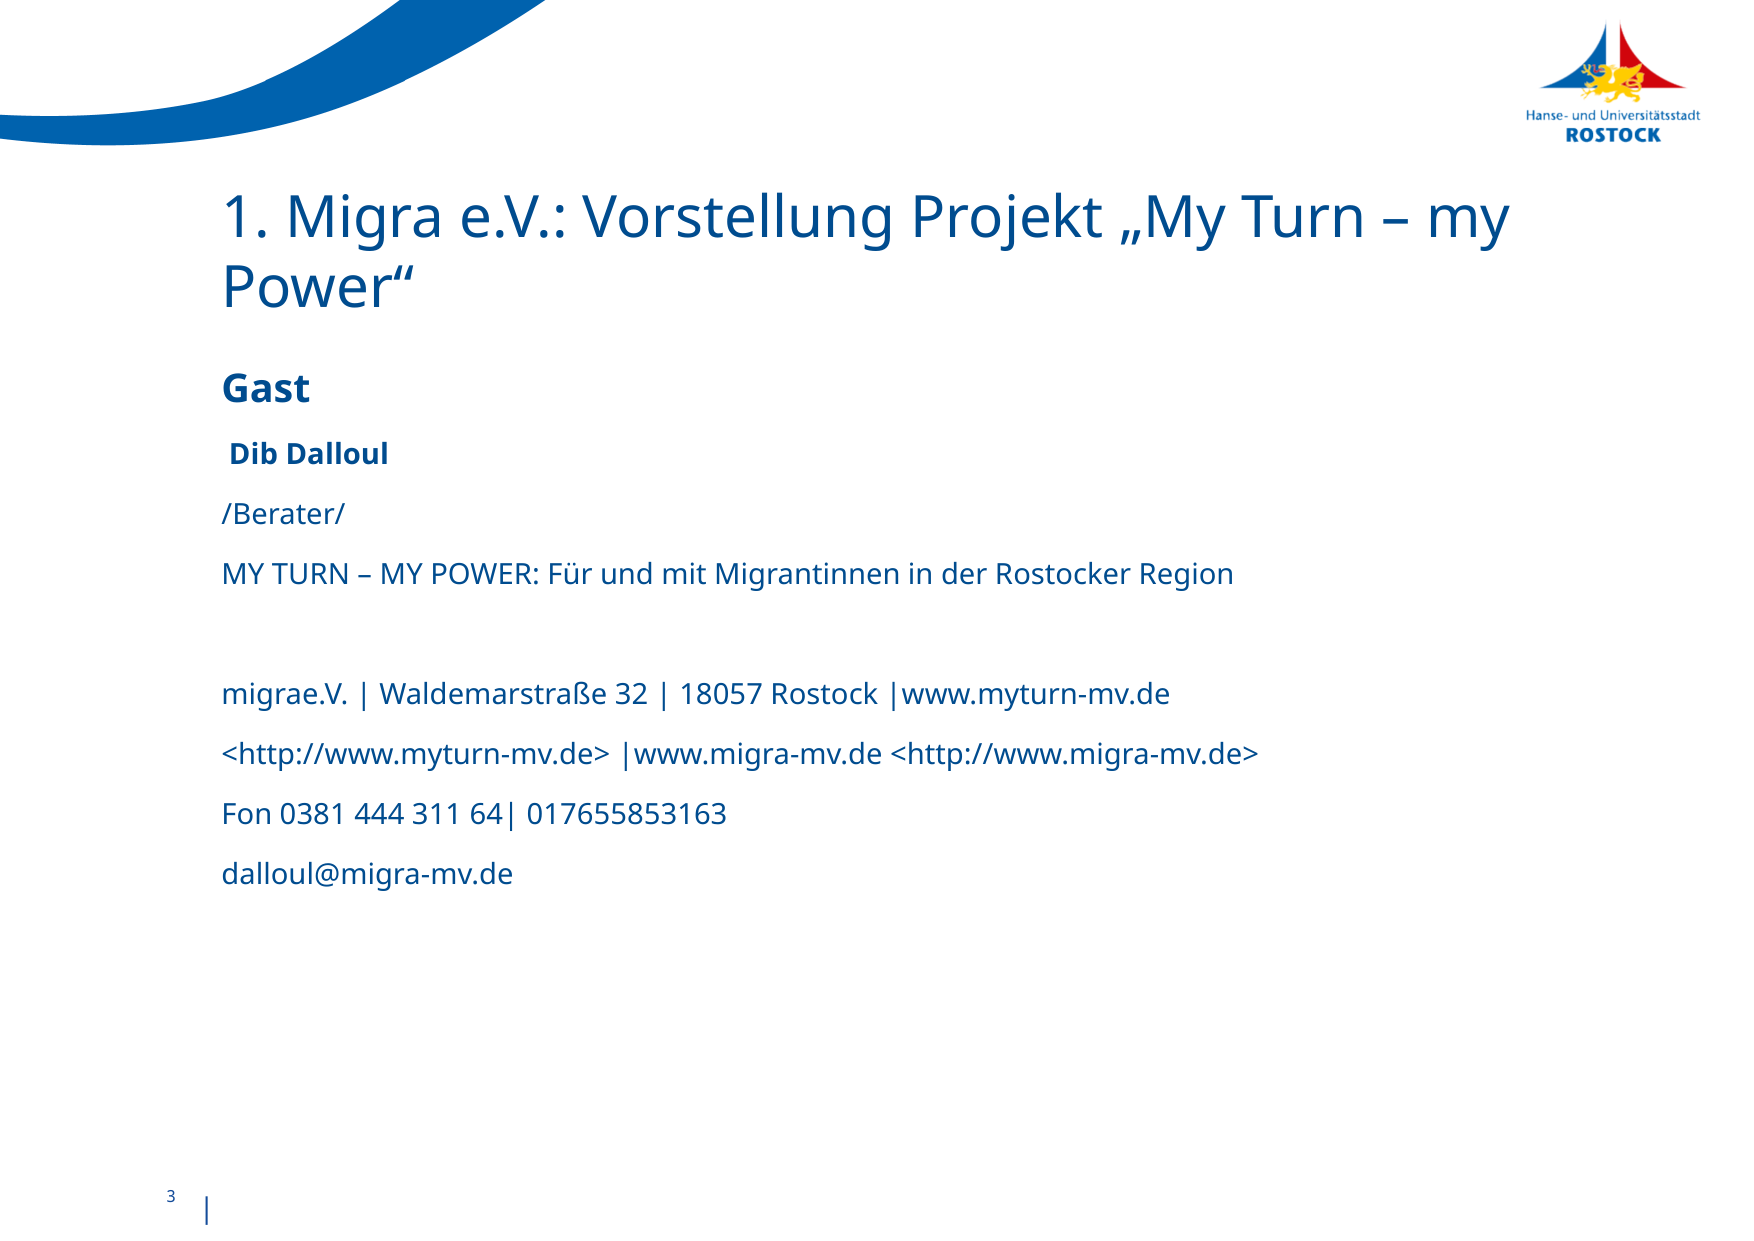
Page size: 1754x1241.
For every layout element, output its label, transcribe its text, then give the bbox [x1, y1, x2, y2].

list Gast Dib Dalloul /Berater/ MY TURN – MY POWER: Für und mit Migrantinnen in der Rostocker Region migrae.V. | Waldemarstraße 32 | 18057 Rostock |www.myturn-mv.de <http://www.myturn-mv.de> |www.migra-mv.de <http://www.migra-mv.de> Fon 0381 444 311 64| 017655853163 dalloul@migra-mv.de [221, 362, 1668, 1100]
picture [0, 0, 622, 161]
picture [1473, 0, 1754, 178]
title 1. Migra e.V.: Vorstellung Projekt „My Turn – my Power“ [221, 179, 1515, 290]
